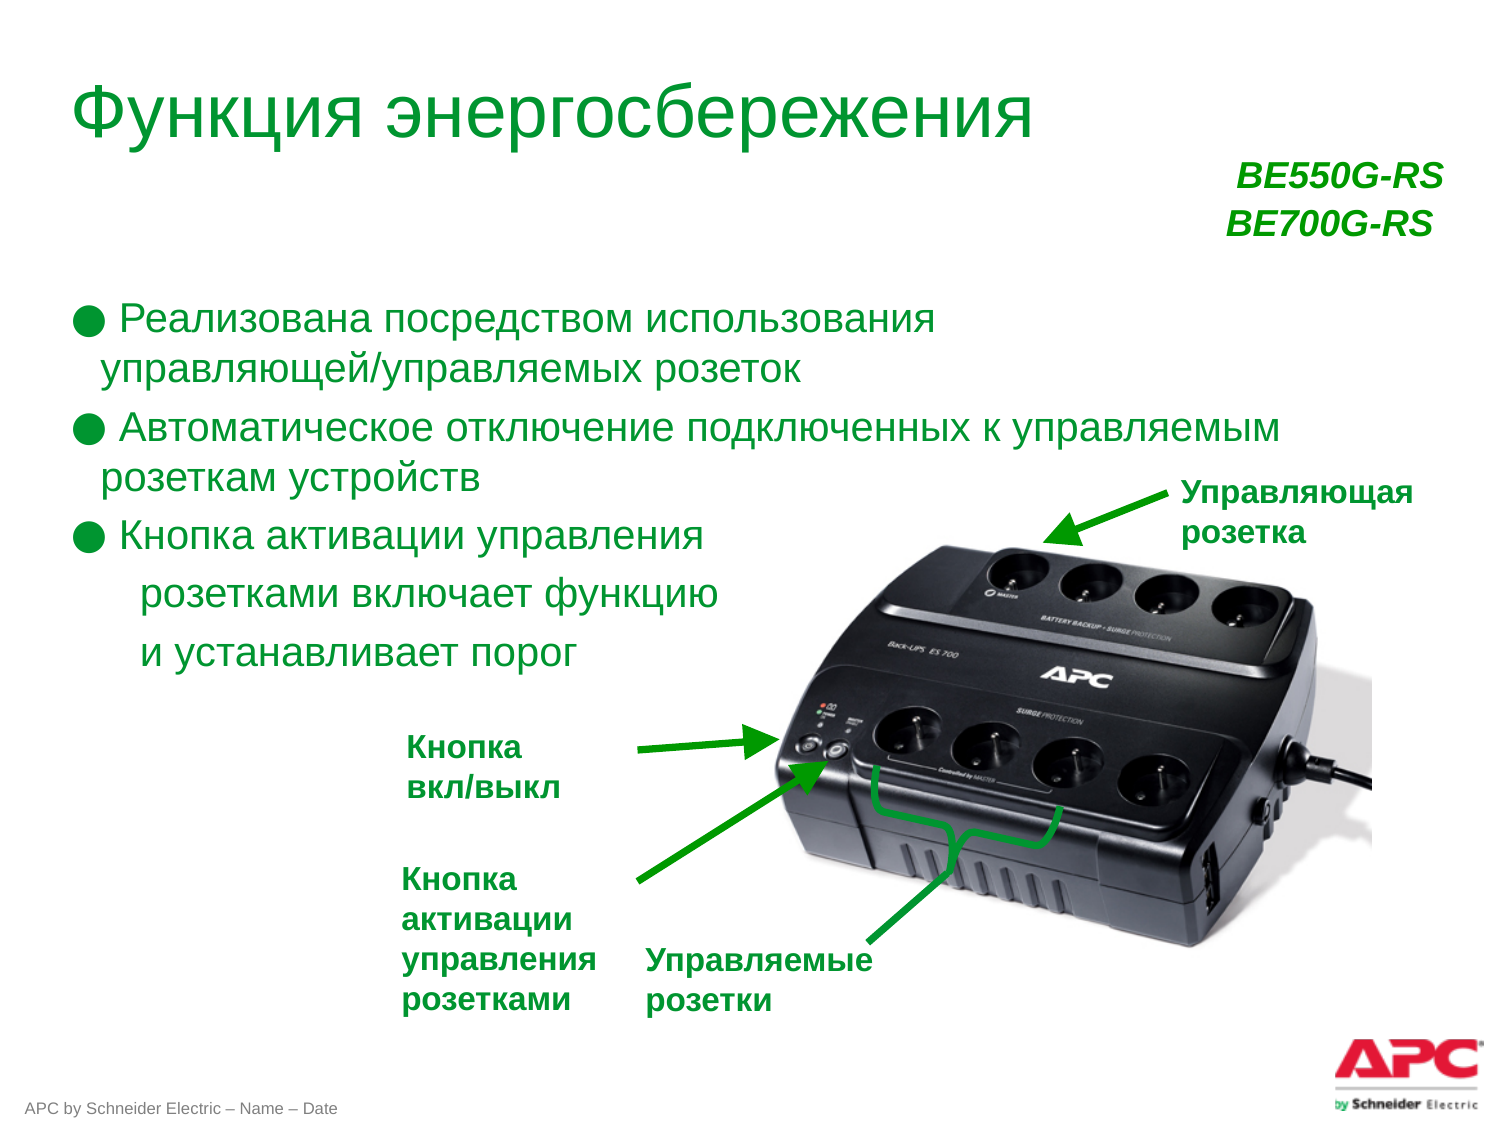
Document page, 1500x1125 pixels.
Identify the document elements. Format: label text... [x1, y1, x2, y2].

list Реализована посредством использования управляющей/управляемых розеток Автоматическое отключение подключенных к управляемым розеткам устройств Кнопка активации управления розетками включает функцию и устанавливает порог [70, 290, 1430, 976]
text_box Кнопка вкл/выкл [391, 717, 657, 813]
text_box BE550G-RS BE700G-RS [1210, 148, 1476, 253]
text_box Кнопка активации управления розетками [386, 849, 675, 1025]
picture [1334, 1038, 1484, 1111]
title Функция энергосбережения [70, 12, 1430, 202]
text_box [637, 730, 762, 752]
text_box Управляющая розетка [1165, 462, 1450, 558]
picture [767, 504, 1373, 961]
text_box Управляемые розетки [630, 930, 896, 1026]
